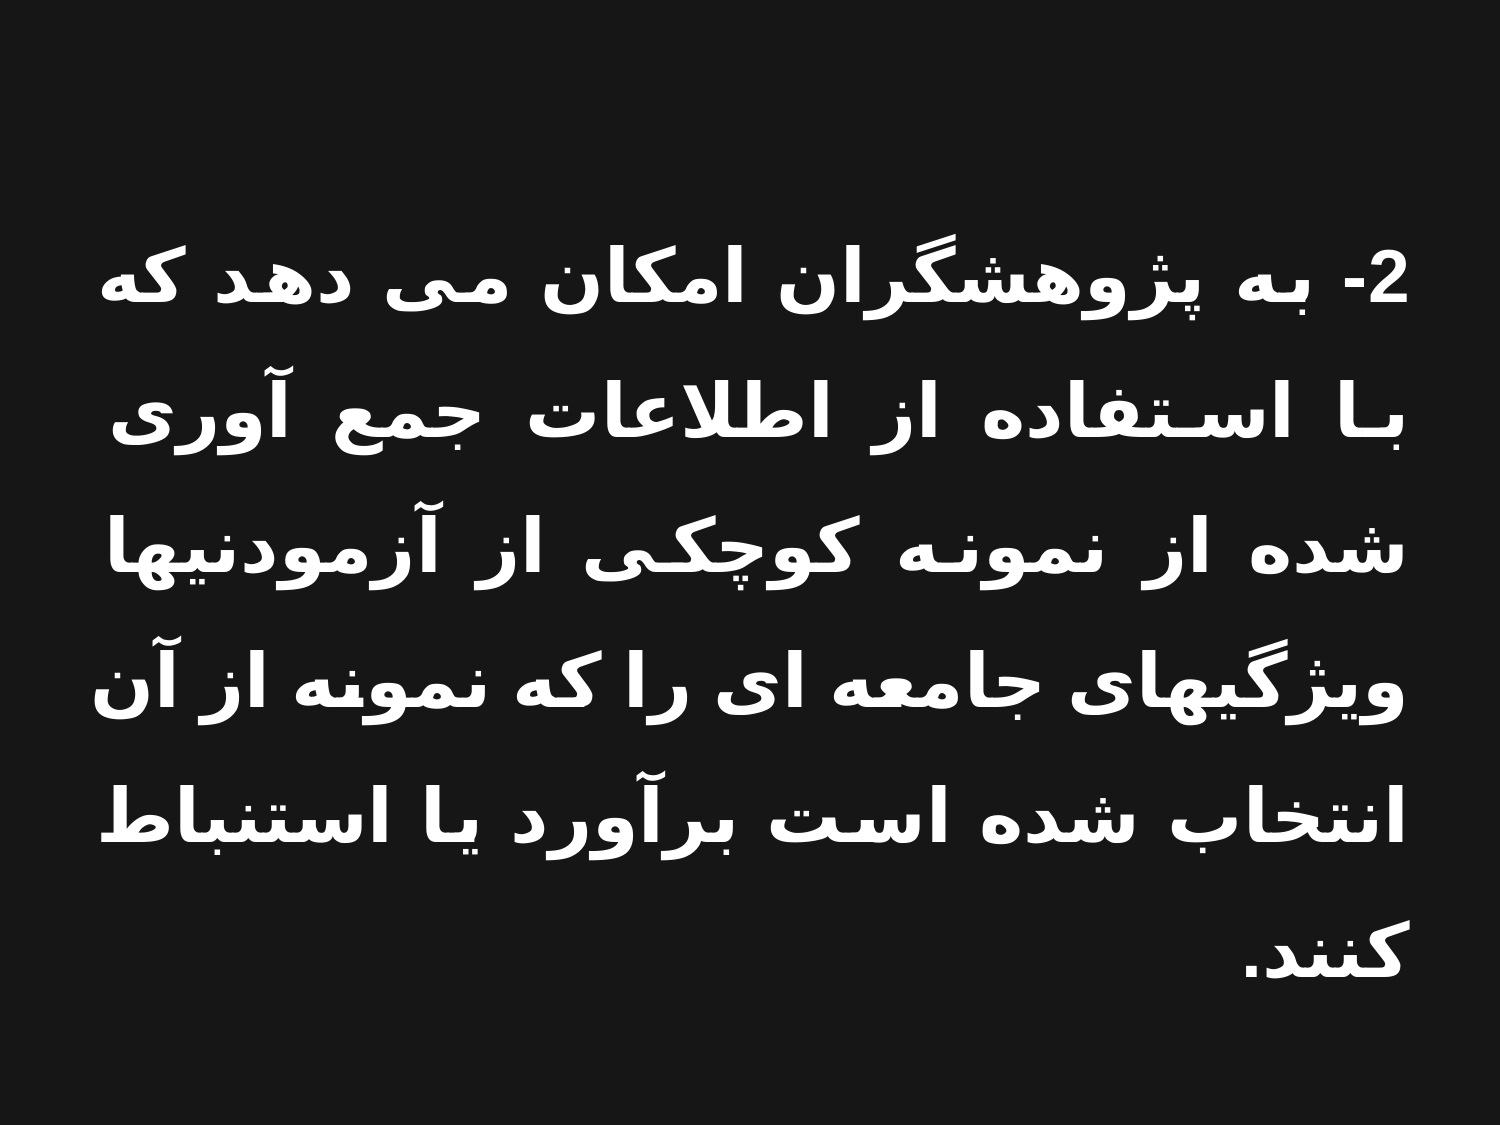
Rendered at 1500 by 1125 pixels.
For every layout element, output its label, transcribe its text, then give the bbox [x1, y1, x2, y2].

title 2- به پژوهشگران امکان می دهد که با استفاده از اطلاعات جمع آوری شده از نمونه کوچکی از آزمودنیها ویژگیهای جامعه ای را که نمونه از آن انتخاب شده است برآورد یا استنباط کنند. [74, 224, 1426, 951]
